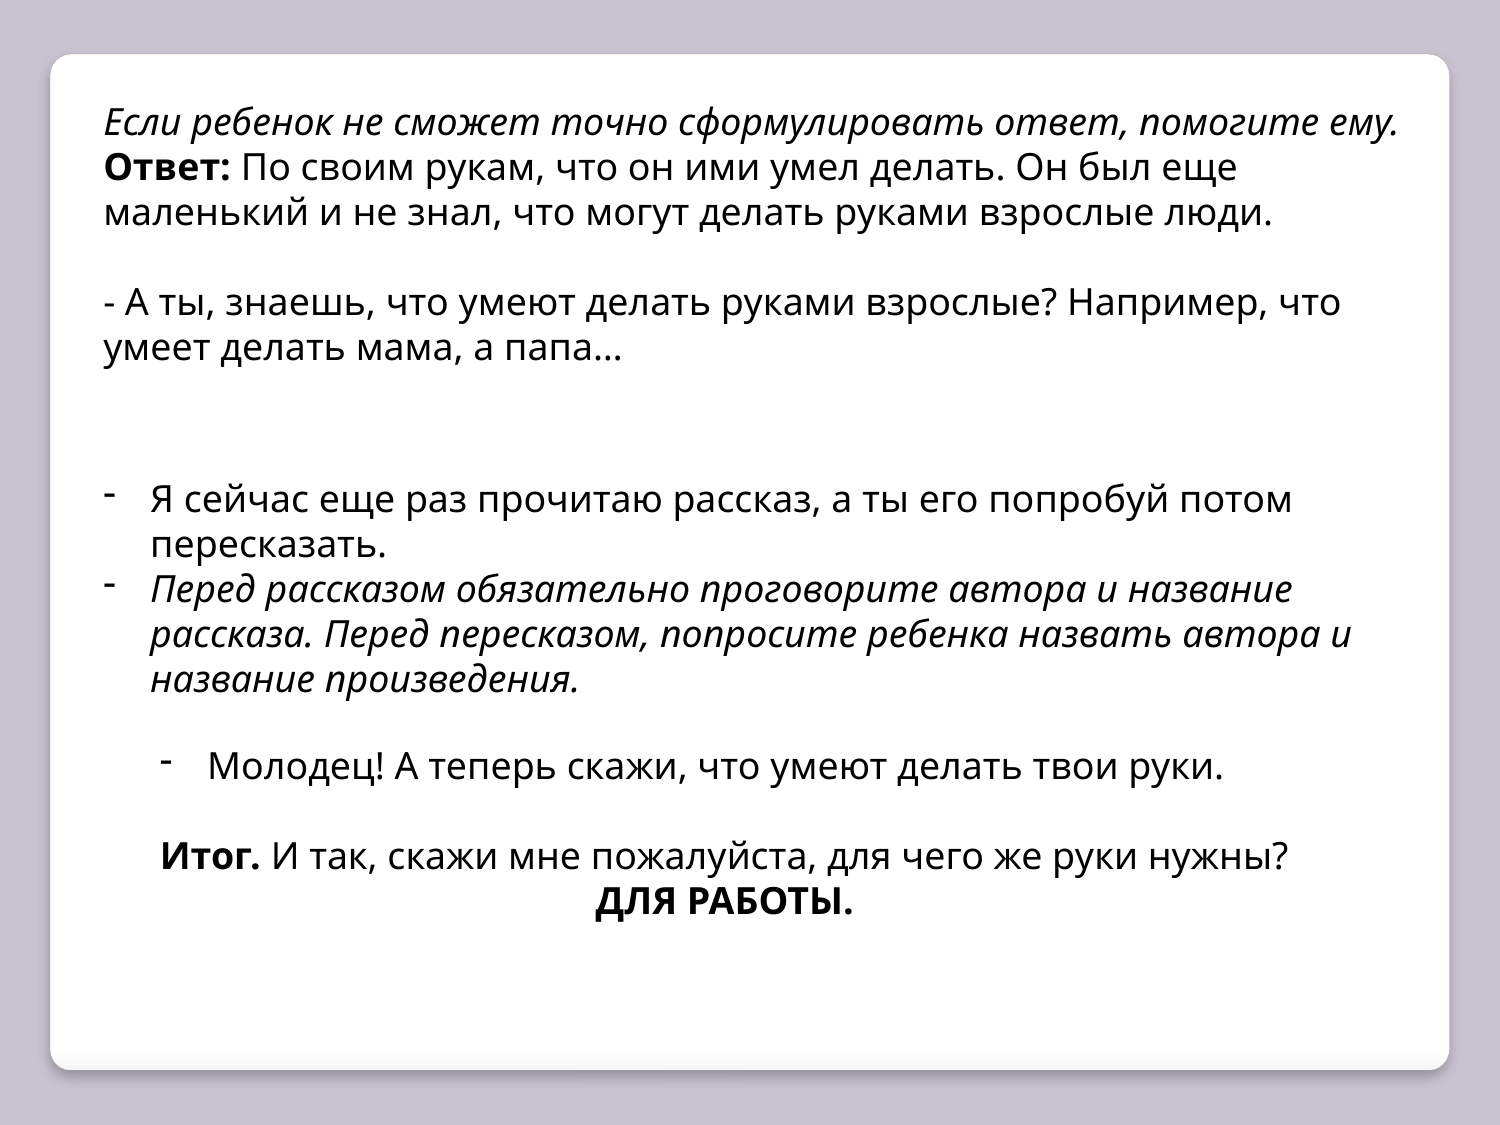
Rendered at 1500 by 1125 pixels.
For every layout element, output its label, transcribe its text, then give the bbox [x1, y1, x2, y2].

text_box Молодец! А теперь скажи, что умеют делать твои руки. Итог. И так, скажи мне пожалуйста, для чего же руки нужны? ДЛЯ РАБОТЫ. [145, 734, 1305, 930]
text_box Я сейчас еще раз прочитаю рассказ, а ты его попробуй потом пересказать. Перед рассказом обязательно проговорите автора и название рассказа. Перед пересказом, попросите ребенка назвать автора и название произведения. [88, 467, 1422, 708]
text_box Если ребенок не сможет точно сформулировать ответ, помогите ему. Ответ: По своим рукам, что он ими умел делать. Он был еще маленький и не знал, что могут делать руками взрослые люди. - А ты, знаешь, что умеют делать руками взрослые? Например, что умеет делать мама, а папа… [88, 90, 1422, 376]
